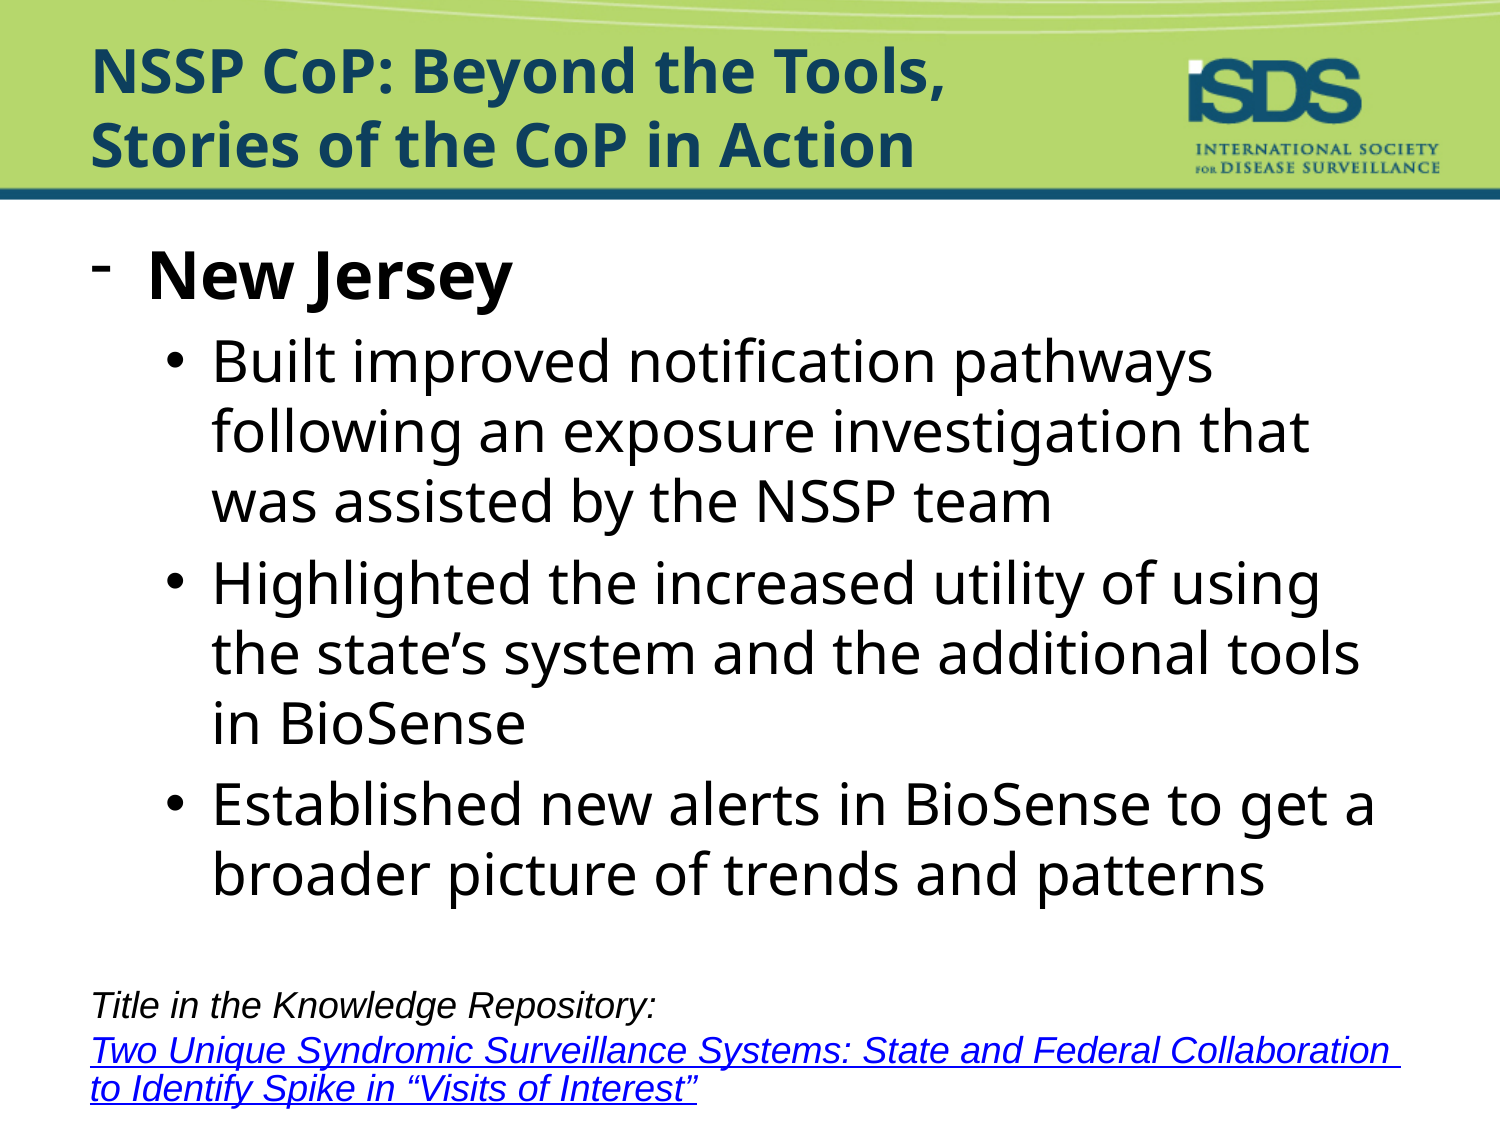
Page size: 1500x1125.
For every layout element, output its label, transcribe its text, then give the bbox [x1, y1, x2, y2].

text_box NSSP CoP: Beyond the Tools, Stories of the CoP in Action [74, 24, 1138, 188]
picture [0, 0, 1500, 1125]
text_box Title in the Knowledge Repository: Two Unique Syndromic Surveillance Systems: State and Federal Collaboration to Identify Spike in “Visits of Interest” [74, 973, 1425, 1079]
list New Jersey Built improved notification pathways following an exposure investigation that was assisted by the NSSP team Highlighted the increased utility of using the state’s system and the additional tools in BioSense Established new alerts in BioSense to get a broader picture of trends and patterns [74, 224, 1426, 968]
